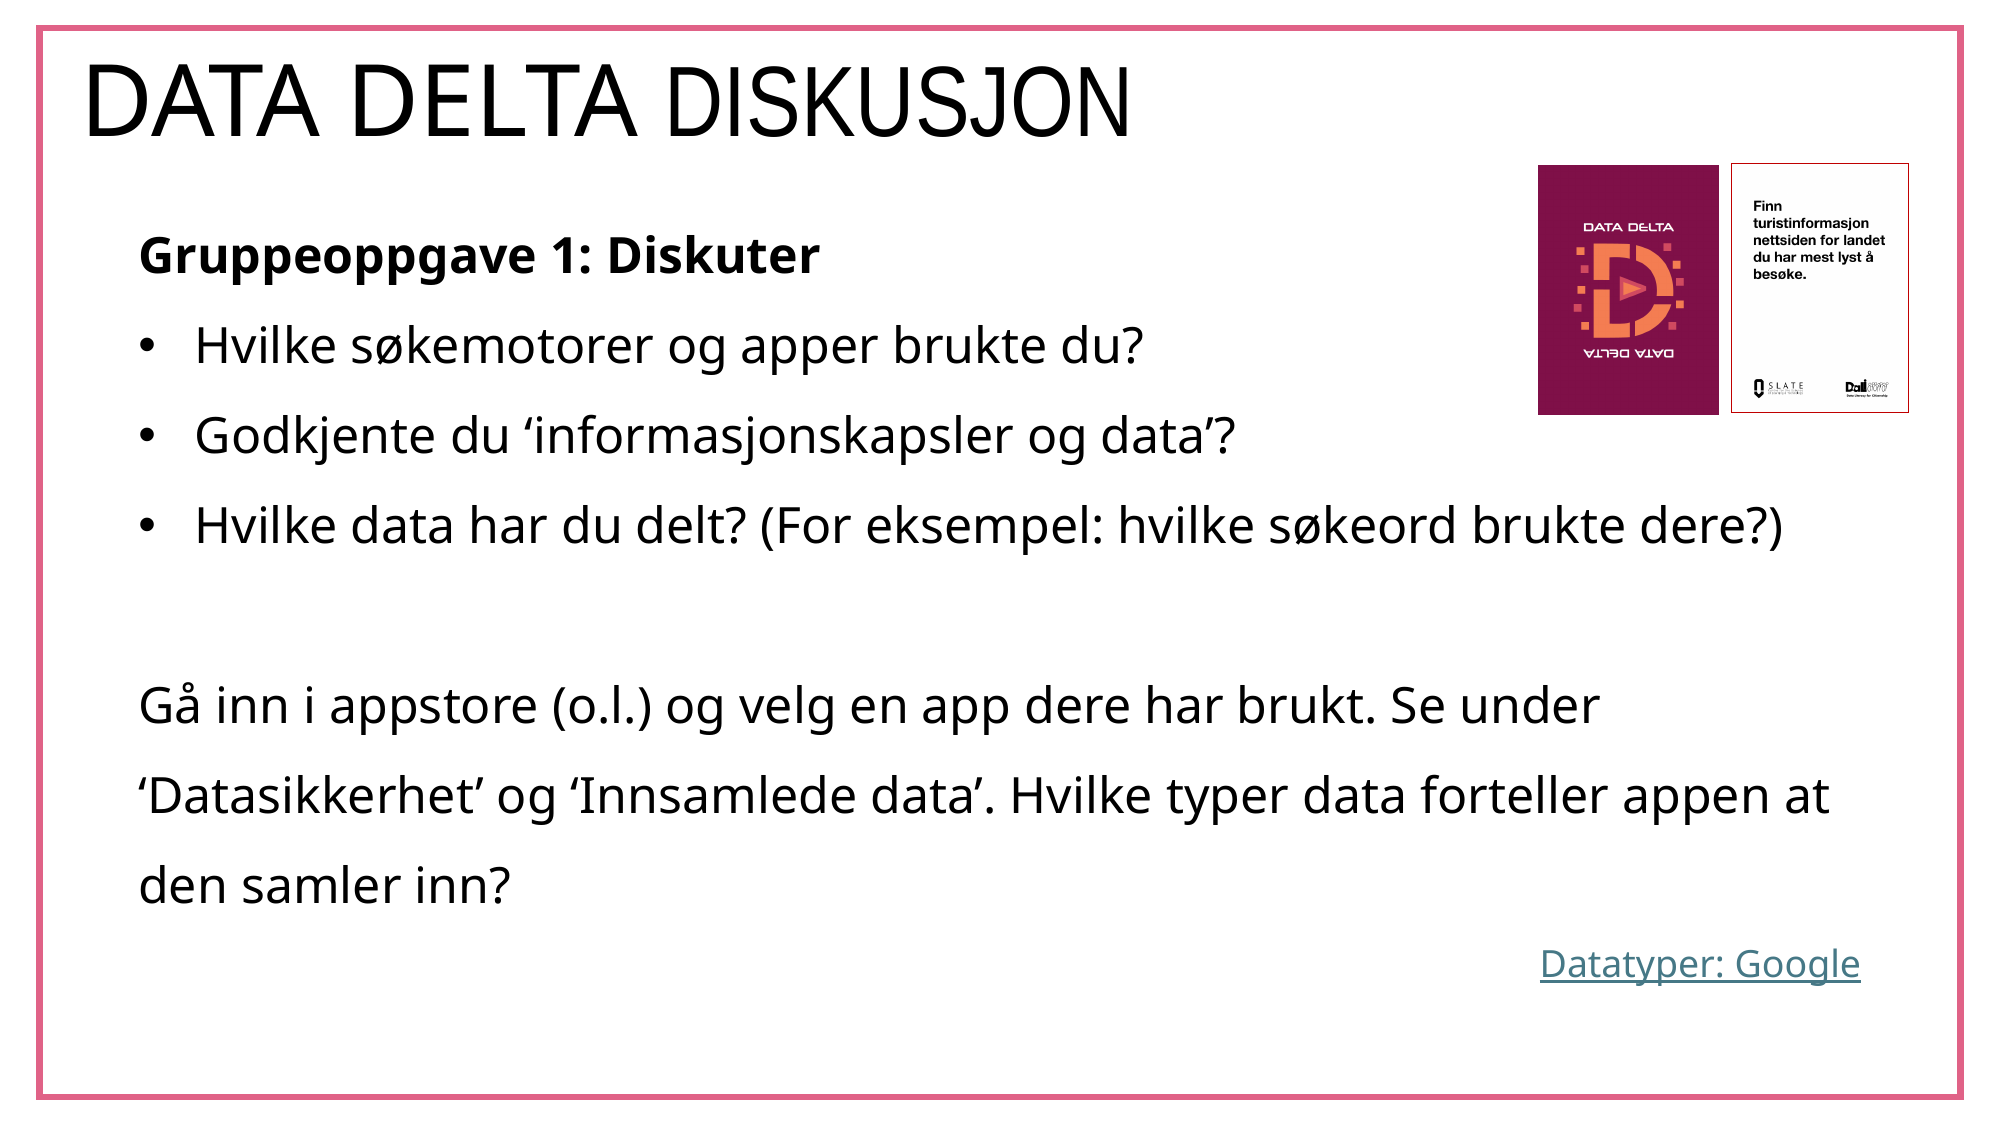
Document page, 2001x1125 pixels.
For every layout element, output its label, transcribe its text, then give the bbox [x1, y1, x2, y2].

picture [1731, 163, 1909, 413]
text_box [38, 27, 1962, 1098]
text_box Gruppeoppgave 1: Diskuter Hvilke søkemotorer og apper brukte du? Godkjente du ‘informasjonskapsler og data’? Hvilke data har du delt? (For eksempel: hvilke søkeord brukte dere?) Gå inn i appstore (o.l.) og velg en app dere har brukt. Se under ‘Datasikkerhet’ og ‘Innsamlede data’. Hvilke typer data forteller appen at den samler inn? Datatyper: Google [123, 186, 1877, 1088]
picture [1538, 164, 1720, 416]
text_box DATA DELTA DISKUSJON [65, 29, 1943, 164]
